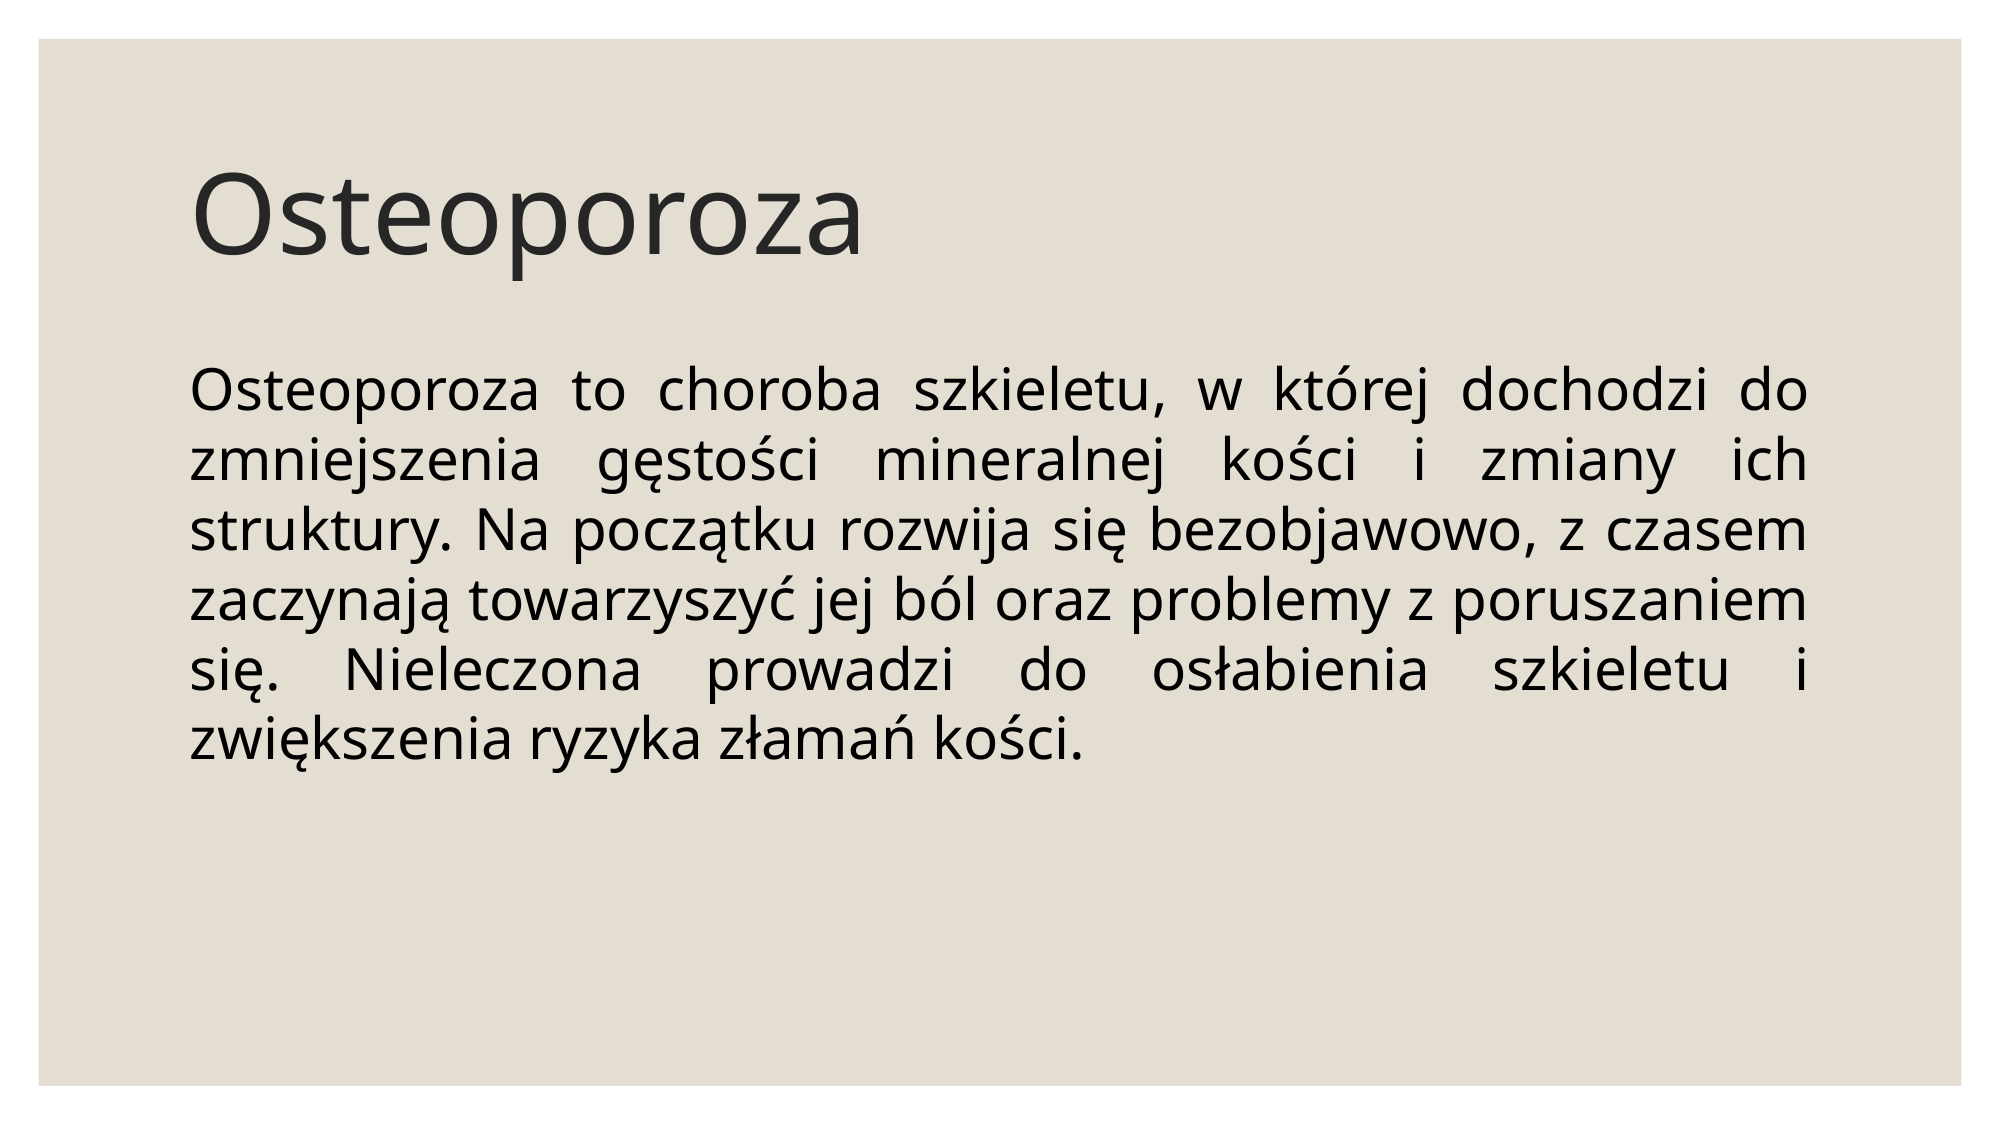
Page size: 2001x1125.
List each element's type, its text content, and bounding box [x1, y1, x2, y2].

list Osteoporoza to choroba szkieletu, w której dochodzi do zmniejszenia gęstości mineralnej kości i zmiany ich struktury. Na początku rozwija się bezobjawowo, z czasem zaczynają towarzyszyć jej ból oraz problemy z poruszaniem się. Nieleczona prowadzi do osłabienia szkieletu i zwiększenia ryzyka złamań kości. [174, 345, 1825, 990]
title Osteoporoza [174, 105, 1825, 331]
